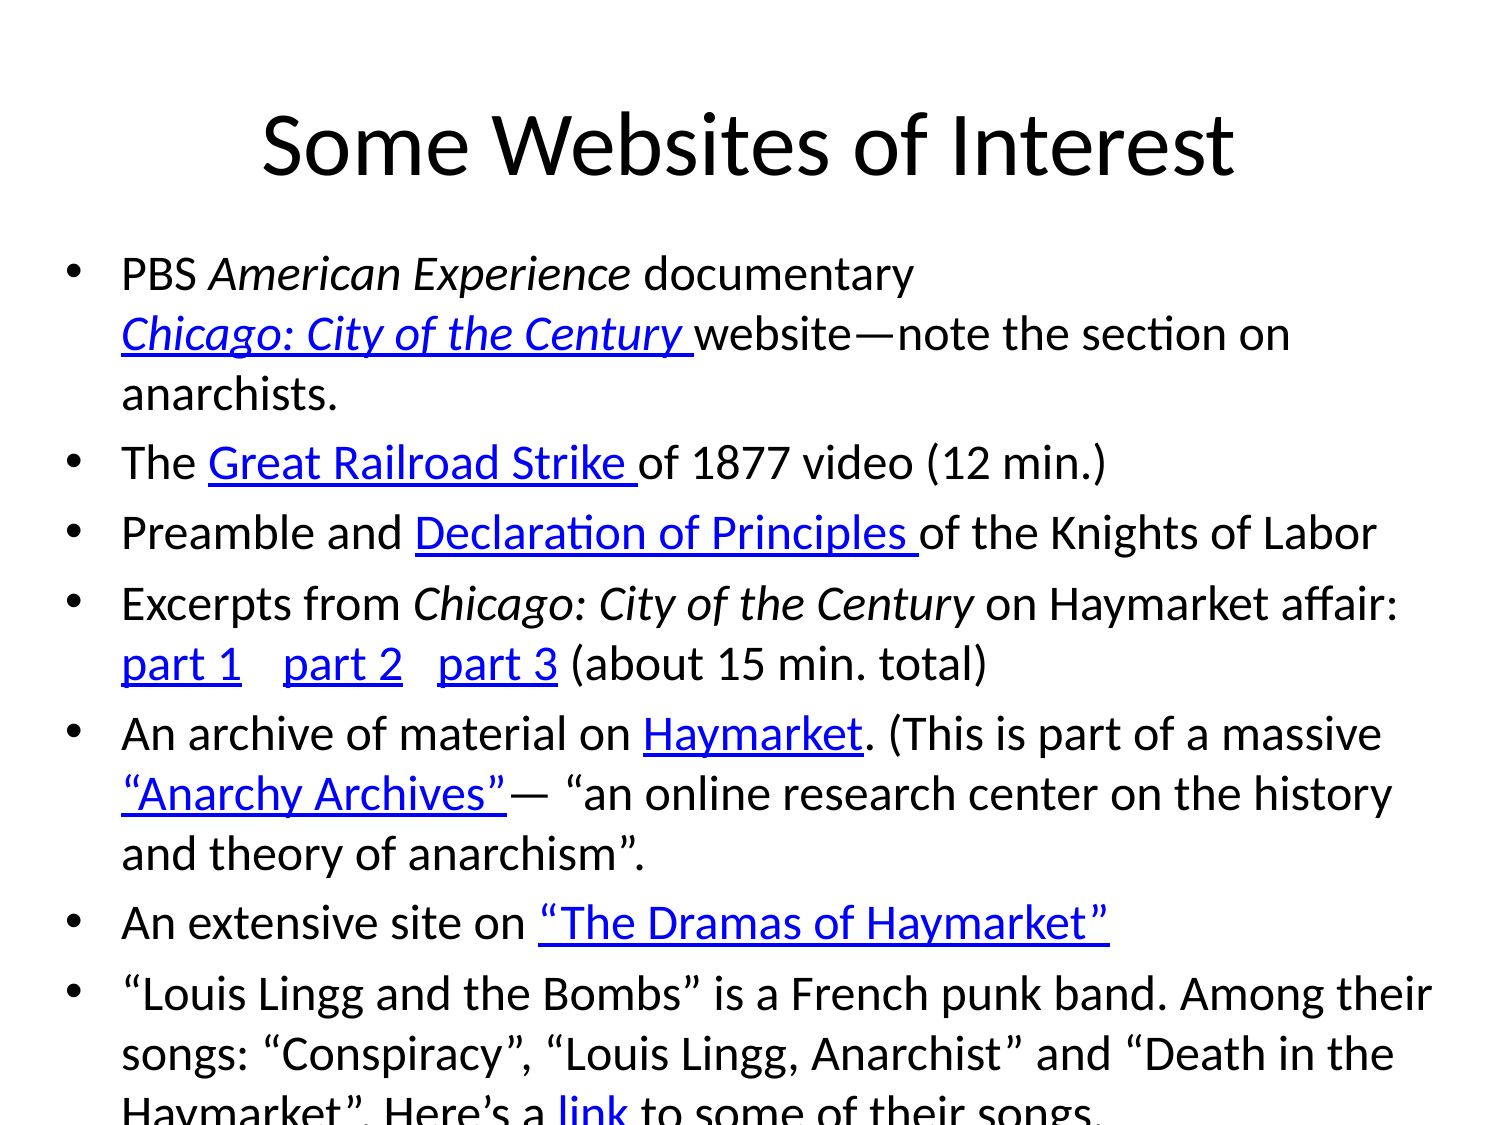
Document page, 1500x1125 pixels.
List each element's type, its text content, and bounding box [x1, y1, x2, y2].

title Some Websites of Interest [75, 45, 1425, 232]
list PBS American Experience documentary Chicago: City of the Century website—note the section on anarchists. The Great Railroad Strike of 1877 video (12 min.) Preamble and Declaration of Principles of the Knights of Labor Excerpts from Chicago: City of the Century on Haymarket affair: part 1 part 2 part 3 (about 15 min. total) An archive of material on Haymarket. (This is part of a massive “Anarchy Archives”— “an online research center on the history and theory of anarchism”. An extensive site on “The Dramas of Haymarket” “Louis Lingg and the Bombs” is a French punk band. Among their songs: “Conspiracy”, “Louis Lingg, Anarchist” and “Death in the Haymarket”. Here’s a link to some of their songs. [50, 232, 1450, 1063]
